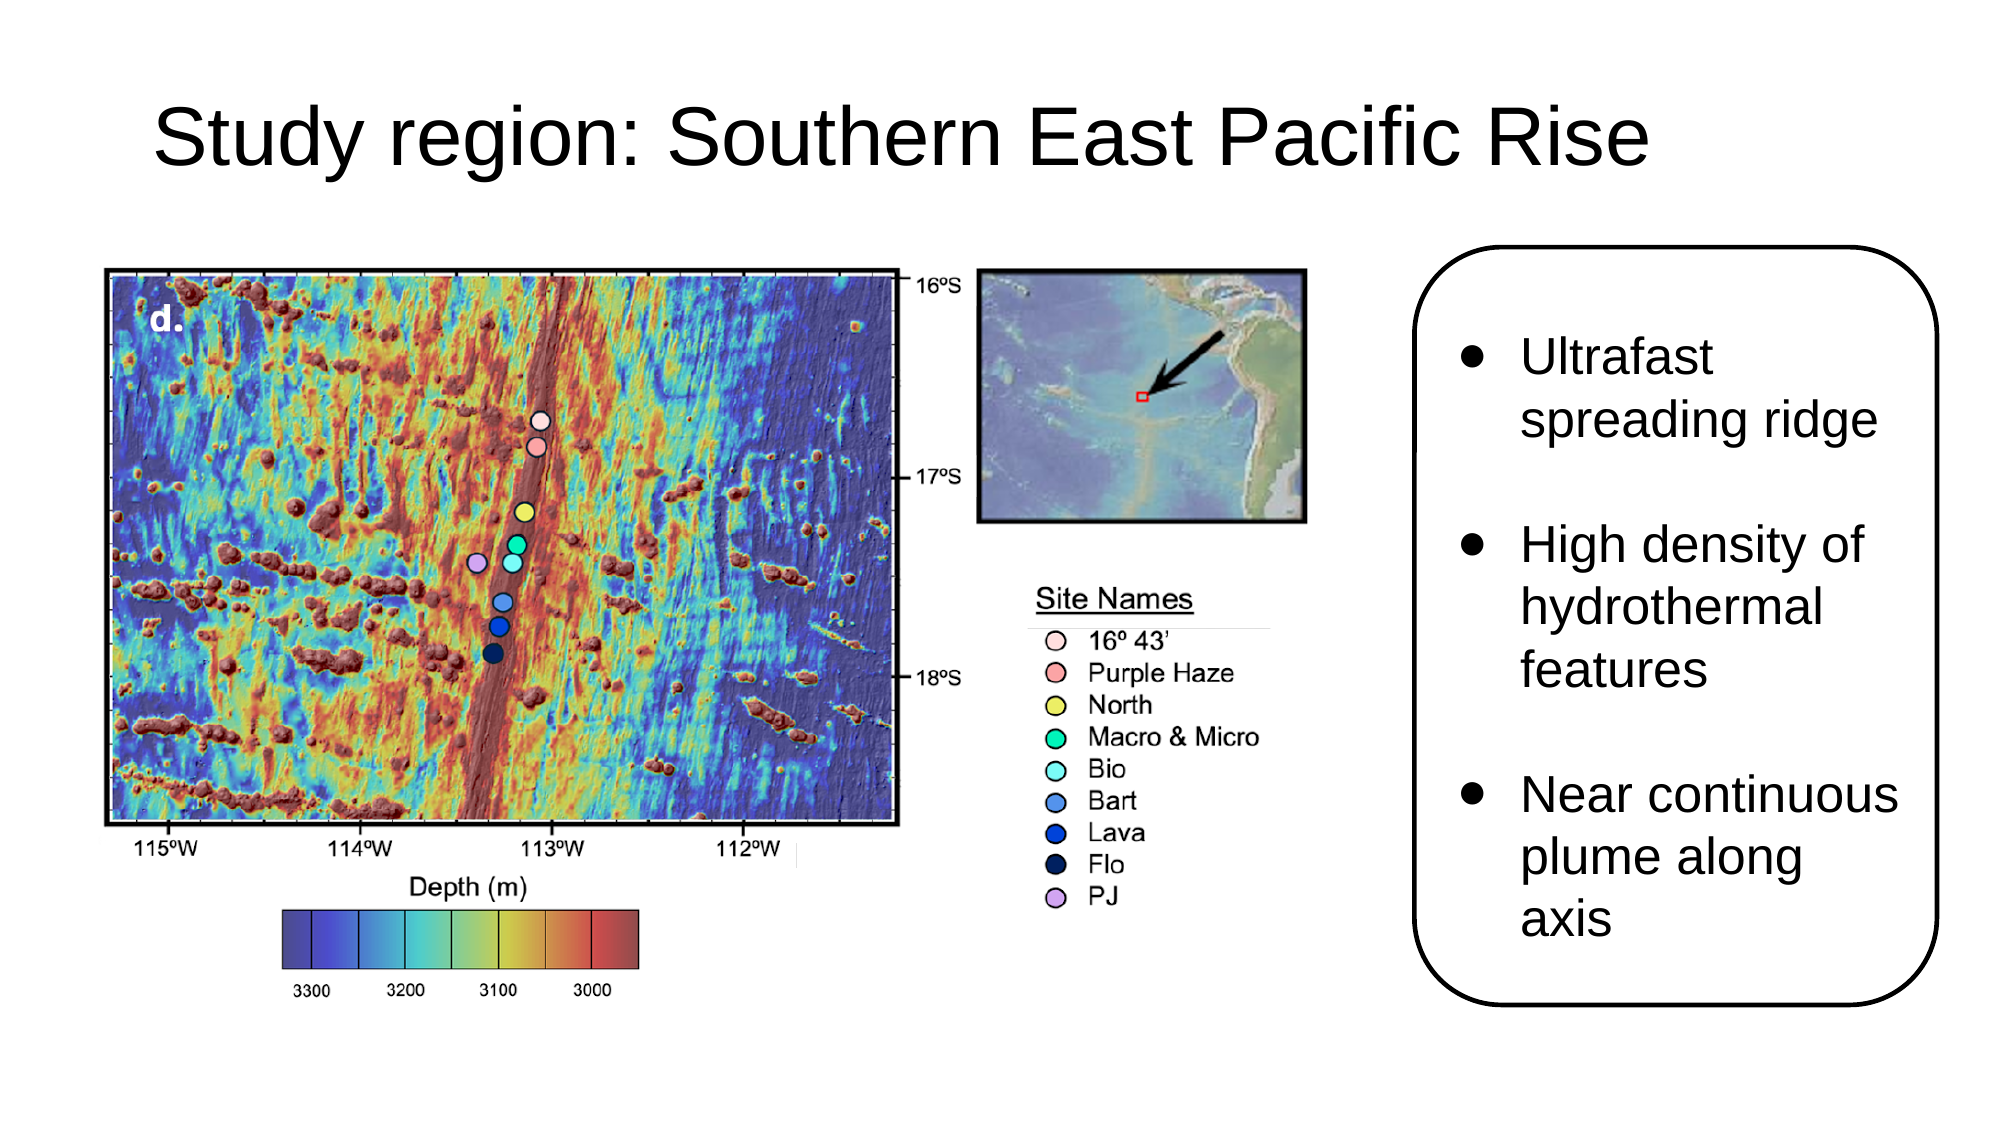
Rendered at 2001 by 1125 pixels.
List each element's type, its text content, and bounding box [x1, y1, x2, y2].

text_box Ultrafast spreading ridge High density of hydrothermal features Near continuous plume along axis [1430, 307, 1925, 920]
text_box [1414, 247, 1937, 1005]
title Study region: Southern East Pacific Rise [137, 29, 1863, 248]
picture [83, 246, 1309, 1062]
